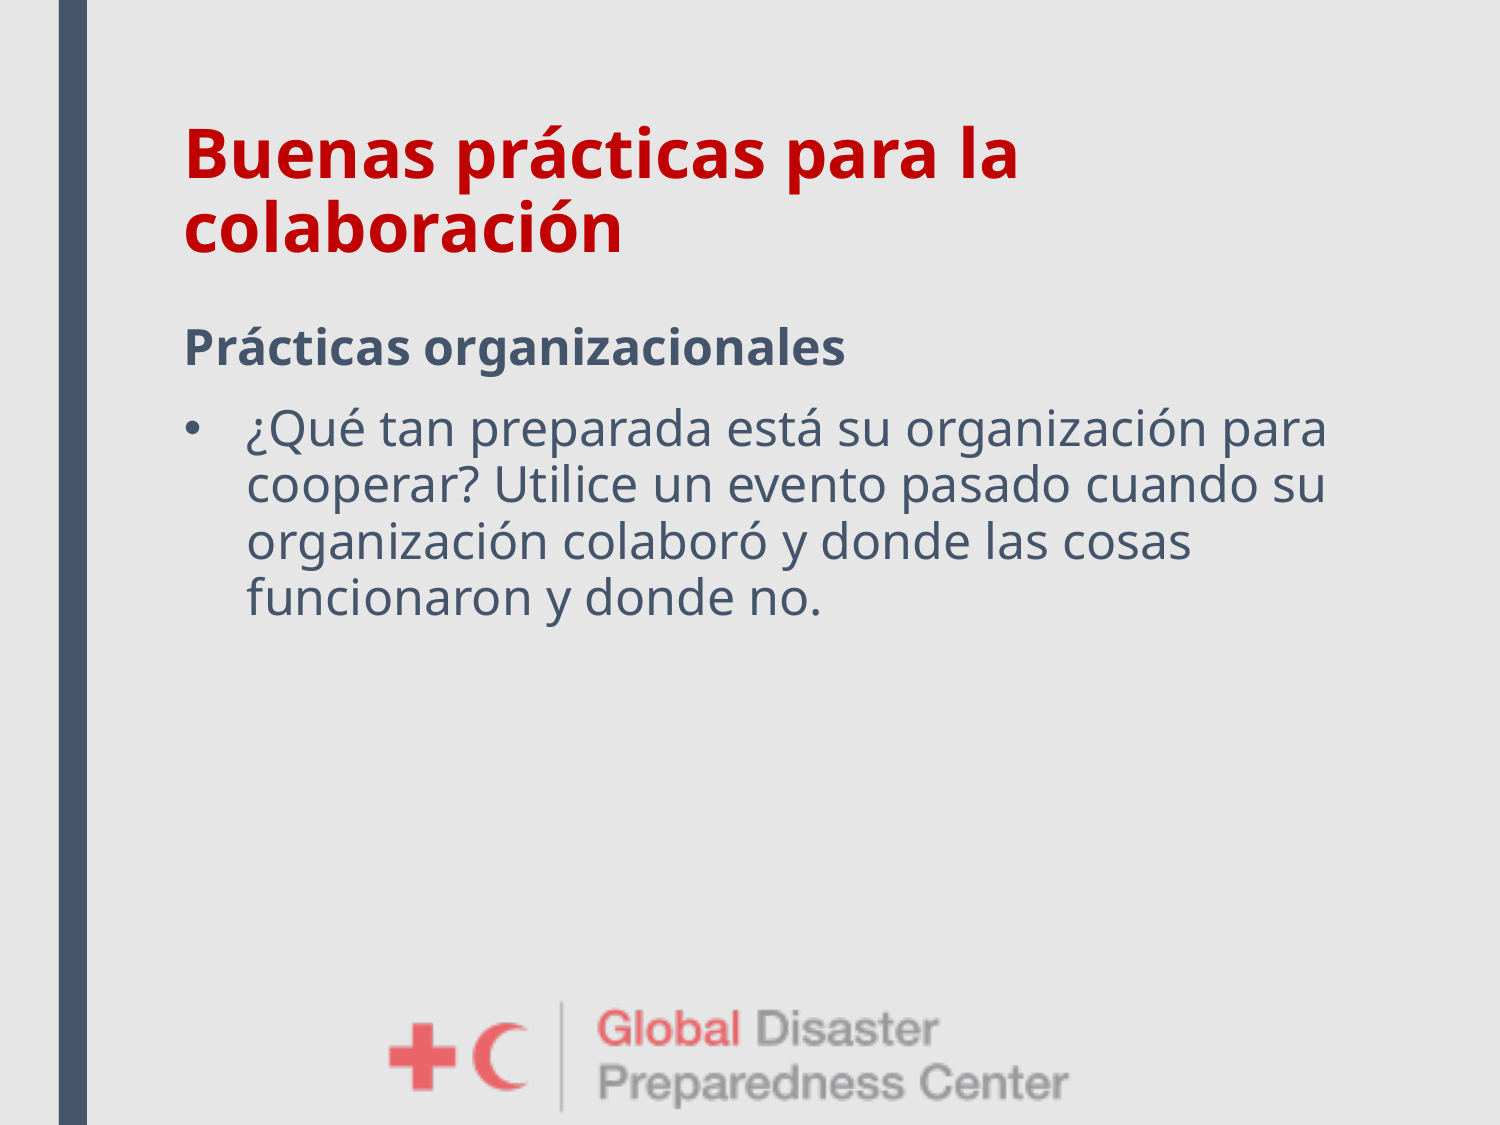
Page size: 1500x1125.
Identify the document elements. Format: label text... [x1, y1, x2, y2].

list Prácticas organizacionales ¿Qué tan preparada está su organización para cooperar? Utilice un evento pasado cuando su organización colaboró ​​y donde las cosas funcionaron y donde no. [168, 312, 1351, 900]
title Buenas prácticas para la colaboración [168, 112, 1351, 312]
